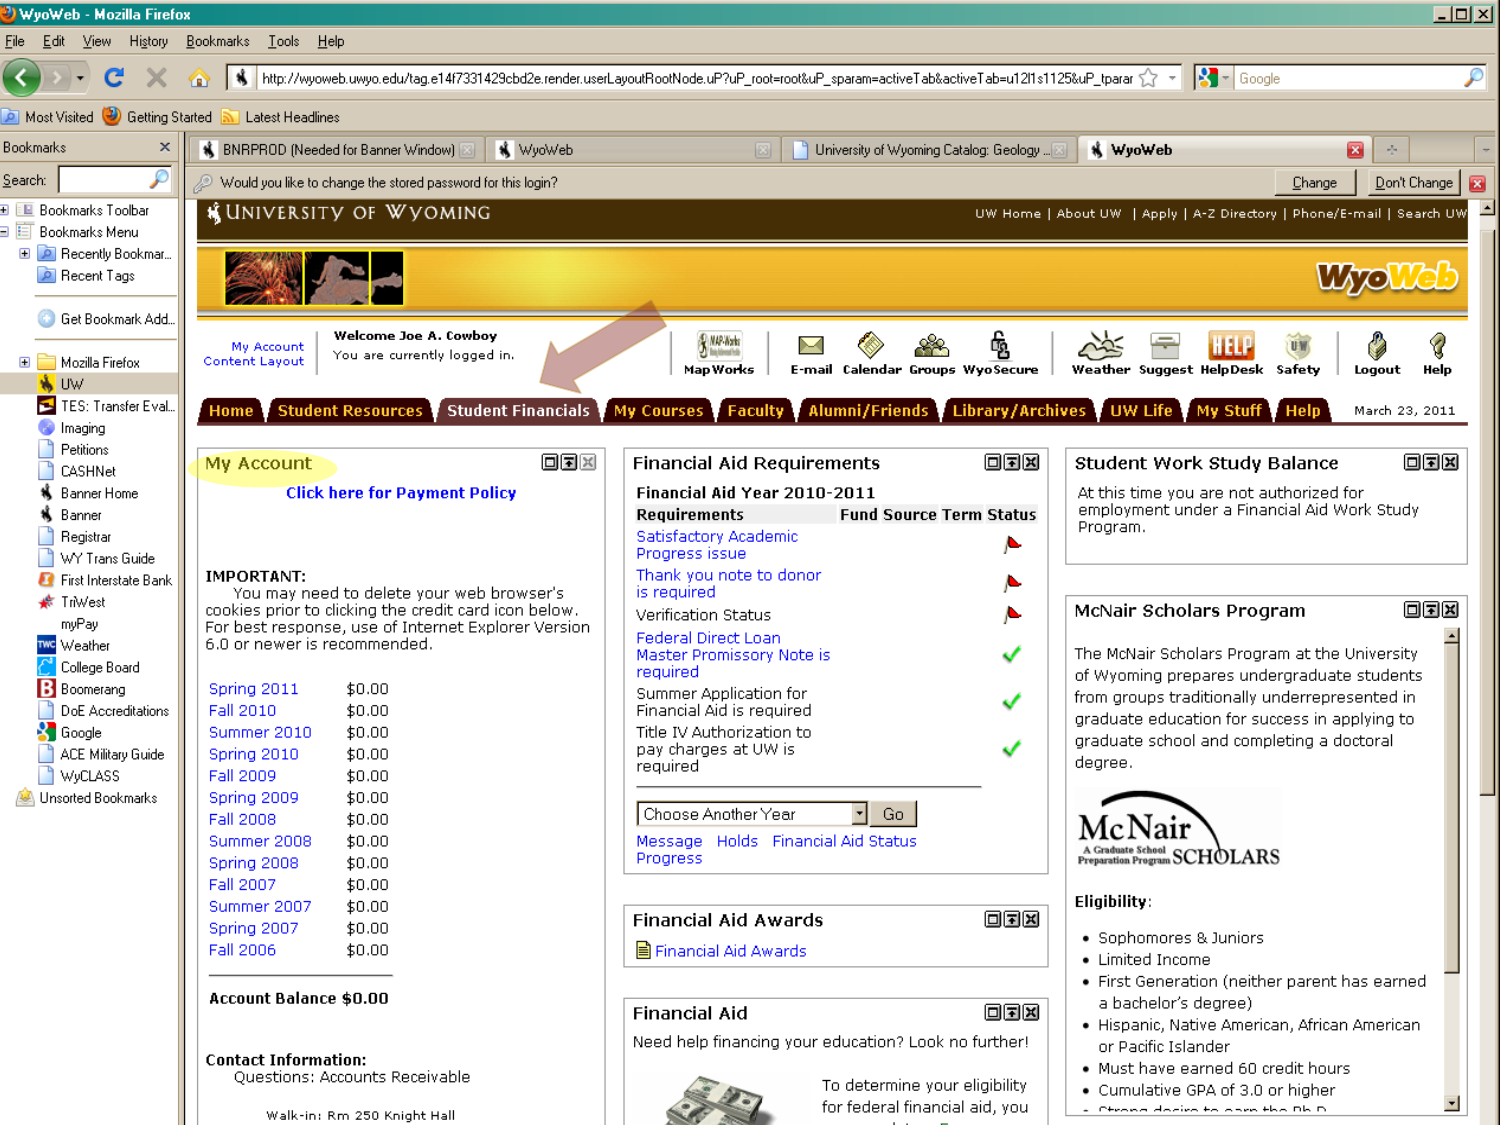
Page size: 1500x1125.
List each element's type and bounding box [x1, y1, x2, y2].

list [0, 0, 1500, 1125]
